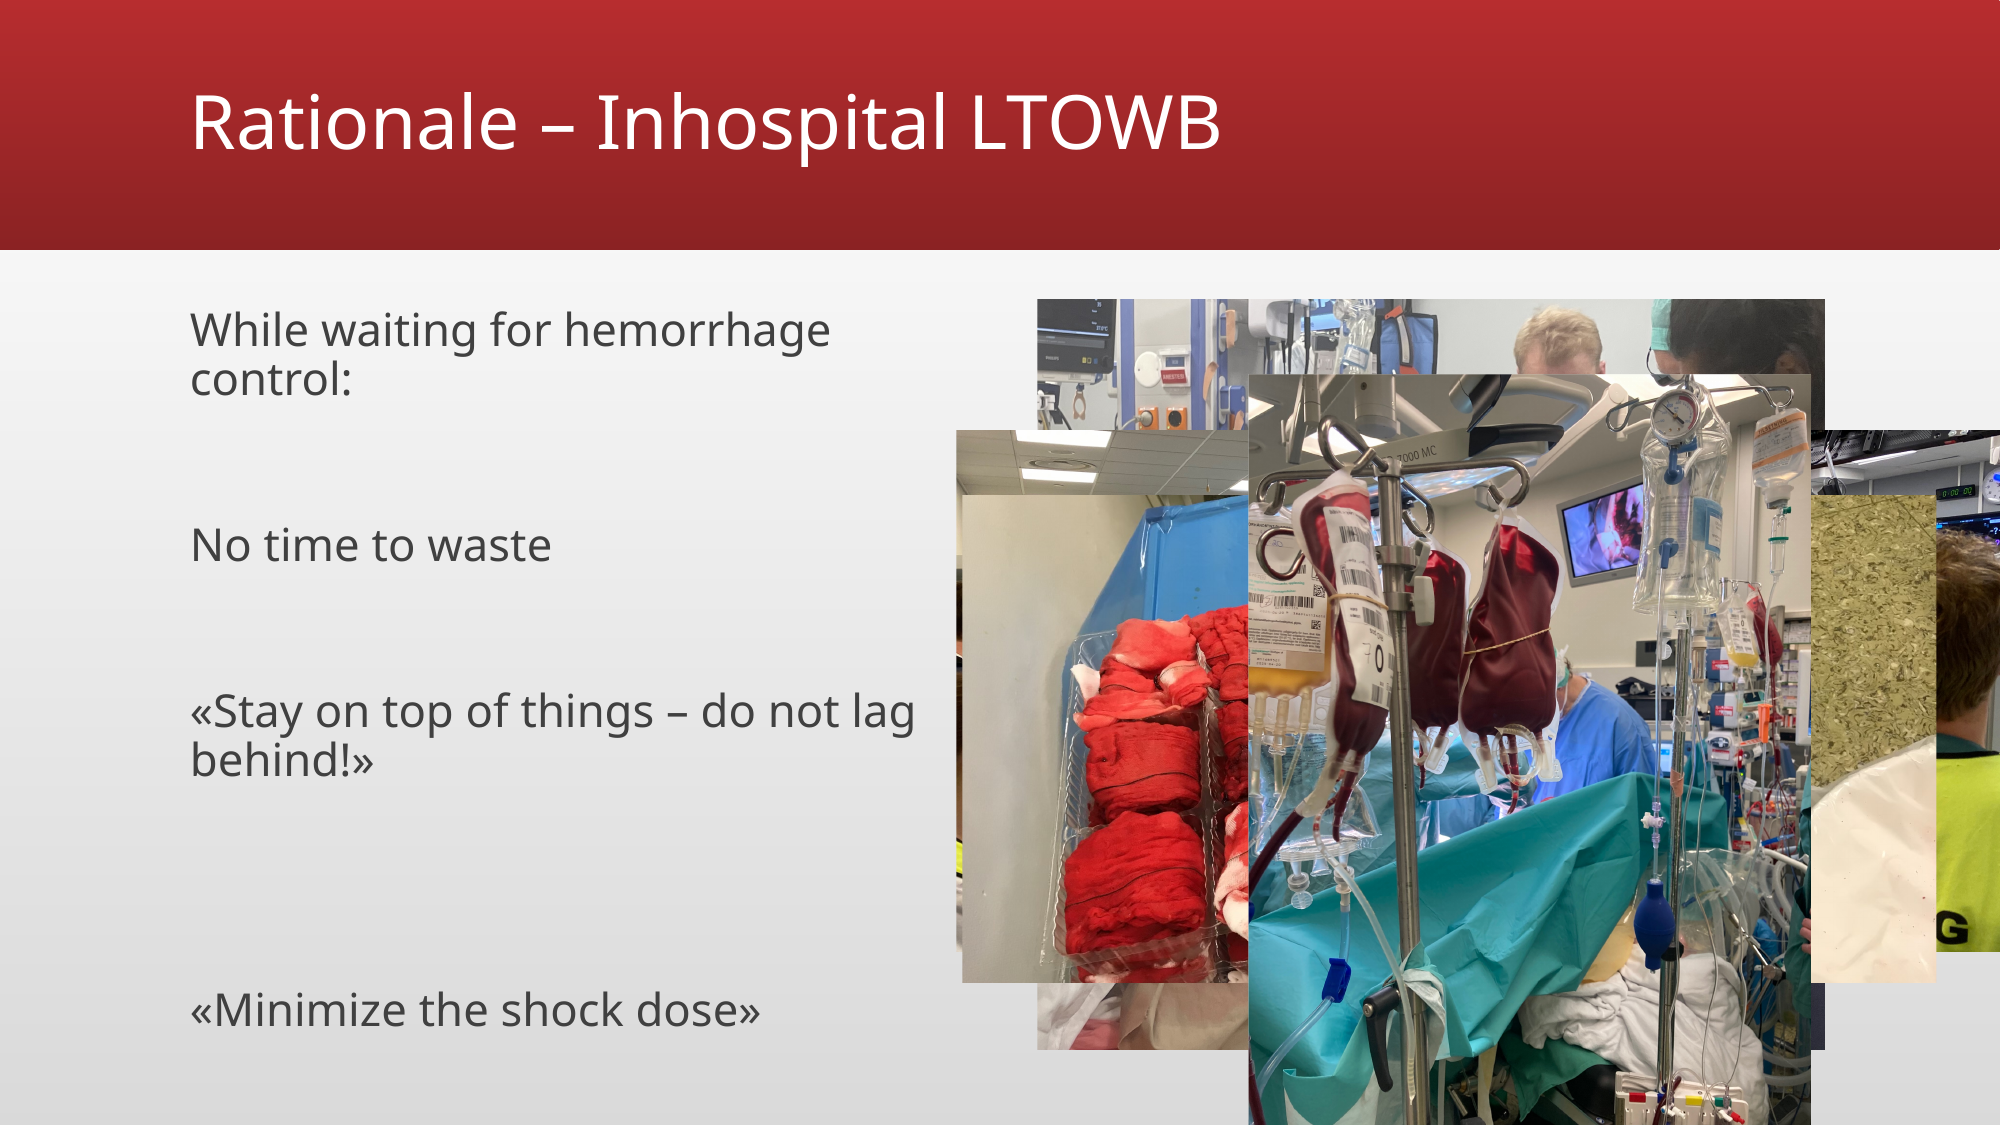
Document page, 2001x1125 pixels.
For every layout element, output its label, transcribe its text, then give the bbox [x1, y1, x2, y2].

list While waiting for hemorrhage control: No time to waste «Stay on top of things – do not lag behind!» «Minimize the shock dose» [174, 299, 963, 1050]
picture [956, 299, 2000, 1124]
title Rationale – Inhospital LTOWB [174, 16, 1825, 234]
